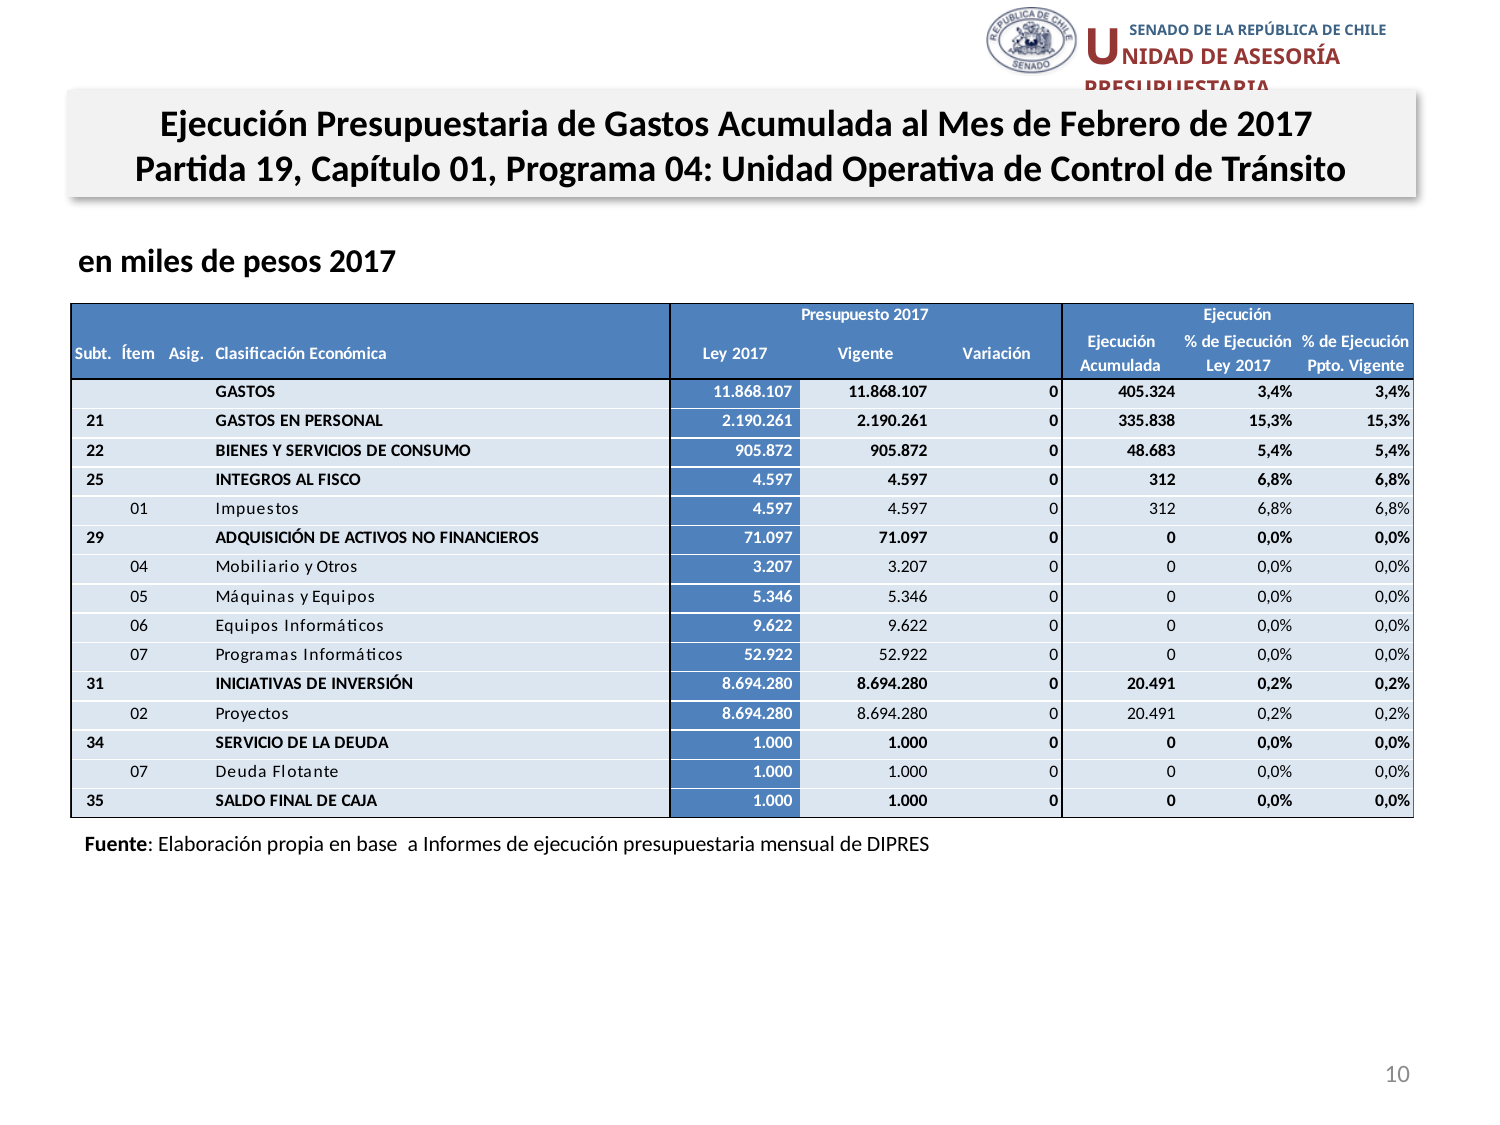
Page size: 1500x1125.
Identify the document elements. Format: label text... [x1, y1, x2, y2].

picture [70, 302, 1416, 819]
footer Fuente: Elaboración propia en base a Informes de ejecución presupuestaria mensual de DIPRES [70, 822, 1450, 883]
text_box Ejecución Presupuestaria de Gastos Acumulada al Mes de Febrero de 2017 Partida 19, Capítulo 01, Programa 04: Unidad Operativa de Control de Tránsito [67, 90, 1415, 197]
picture [986, 7, 1079, 76]
text_box en miles de pesos 2017 [63, 231, 1414, 307]
slide_number 10 [1074, 1042, 1425, 1103]
